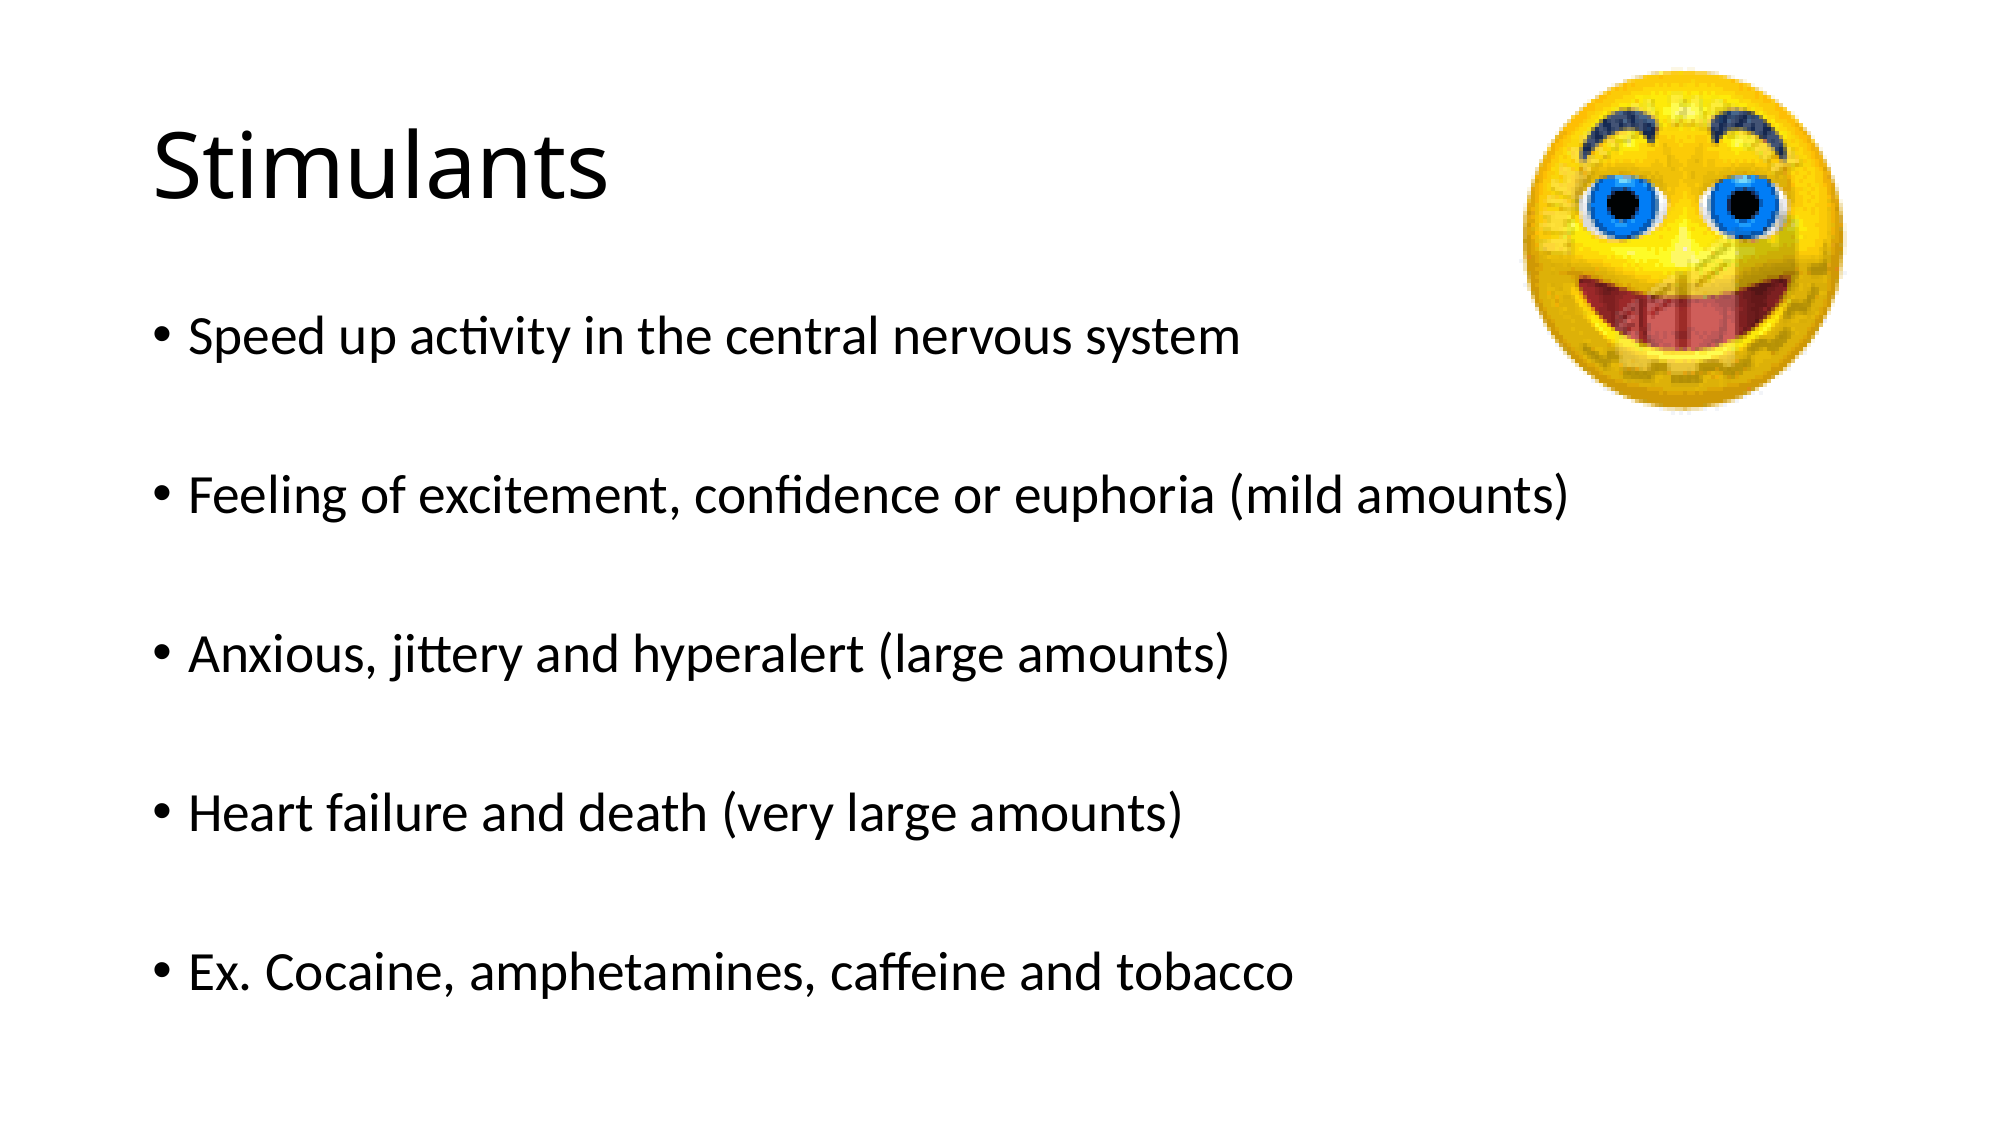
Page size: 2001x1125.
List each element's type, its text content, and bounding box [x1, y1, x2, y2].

list Speed up activity in the central nervous system Feeling of excitement, confidence or euphoria (mild amounts) Anxious, jittery and hyperalert (large amounts) Heart failure and death (very large amounts) Ex. Cocaine, amphetamines, caffeine and tobacco [137, 299, 1863, 1014]
title Stimulants [137, 59, 1503, 278]
picture [1503, 59, 1863, 419]
